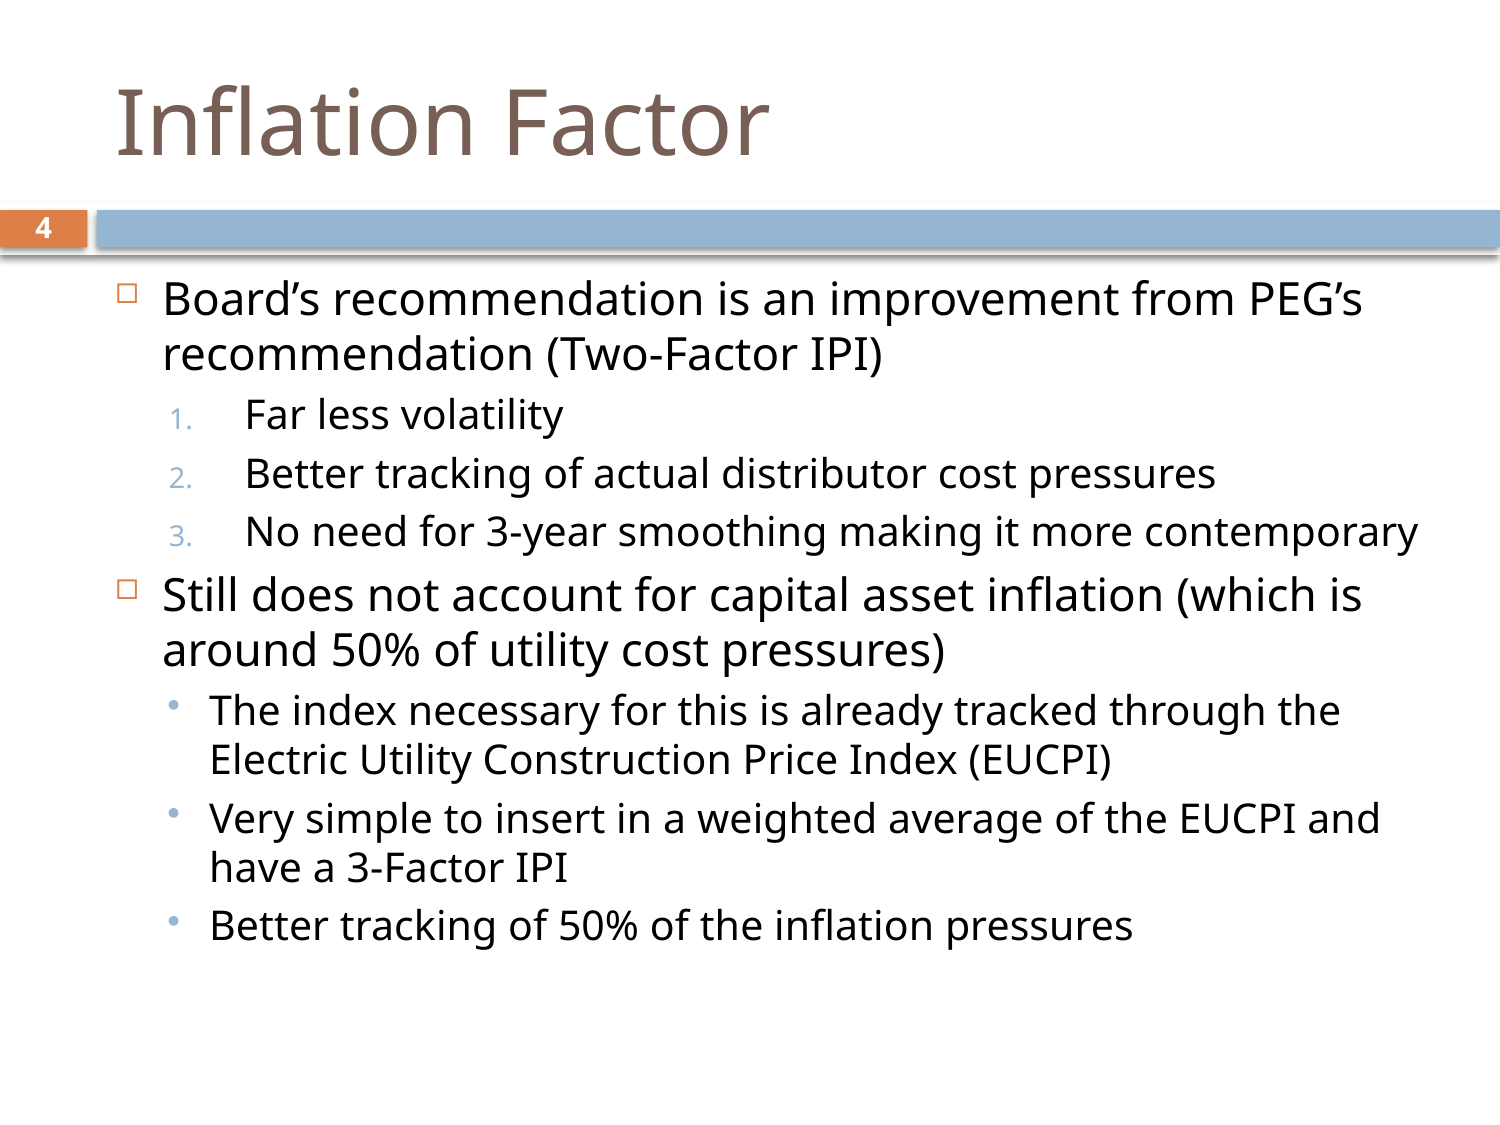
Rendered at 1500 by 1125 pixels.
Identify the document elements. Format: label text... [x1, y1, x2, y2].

list Board’s recommendation is an improvement from PEG’s recommendation (Two-Factor IPI) Far less volatility Better tracking of actual distributor cost pressures No need for 3-year smoothing making it more contemporary Still does not account for capital asset inflation (which is around 50% of utility cost pressures) The index necessary for this is already tracked through the Electric Utility Construction Price Index (EUCPI) Very simple to insert in a weighted average of the EUCPI and have a 3-Factor IPI Better tracking of 50% of the inflation pressures [100, 262, 1438, 1000]
slide_number 4 [0, 208, 88, 249]
title Inflation Factor [100, 37, 1438, 200]
